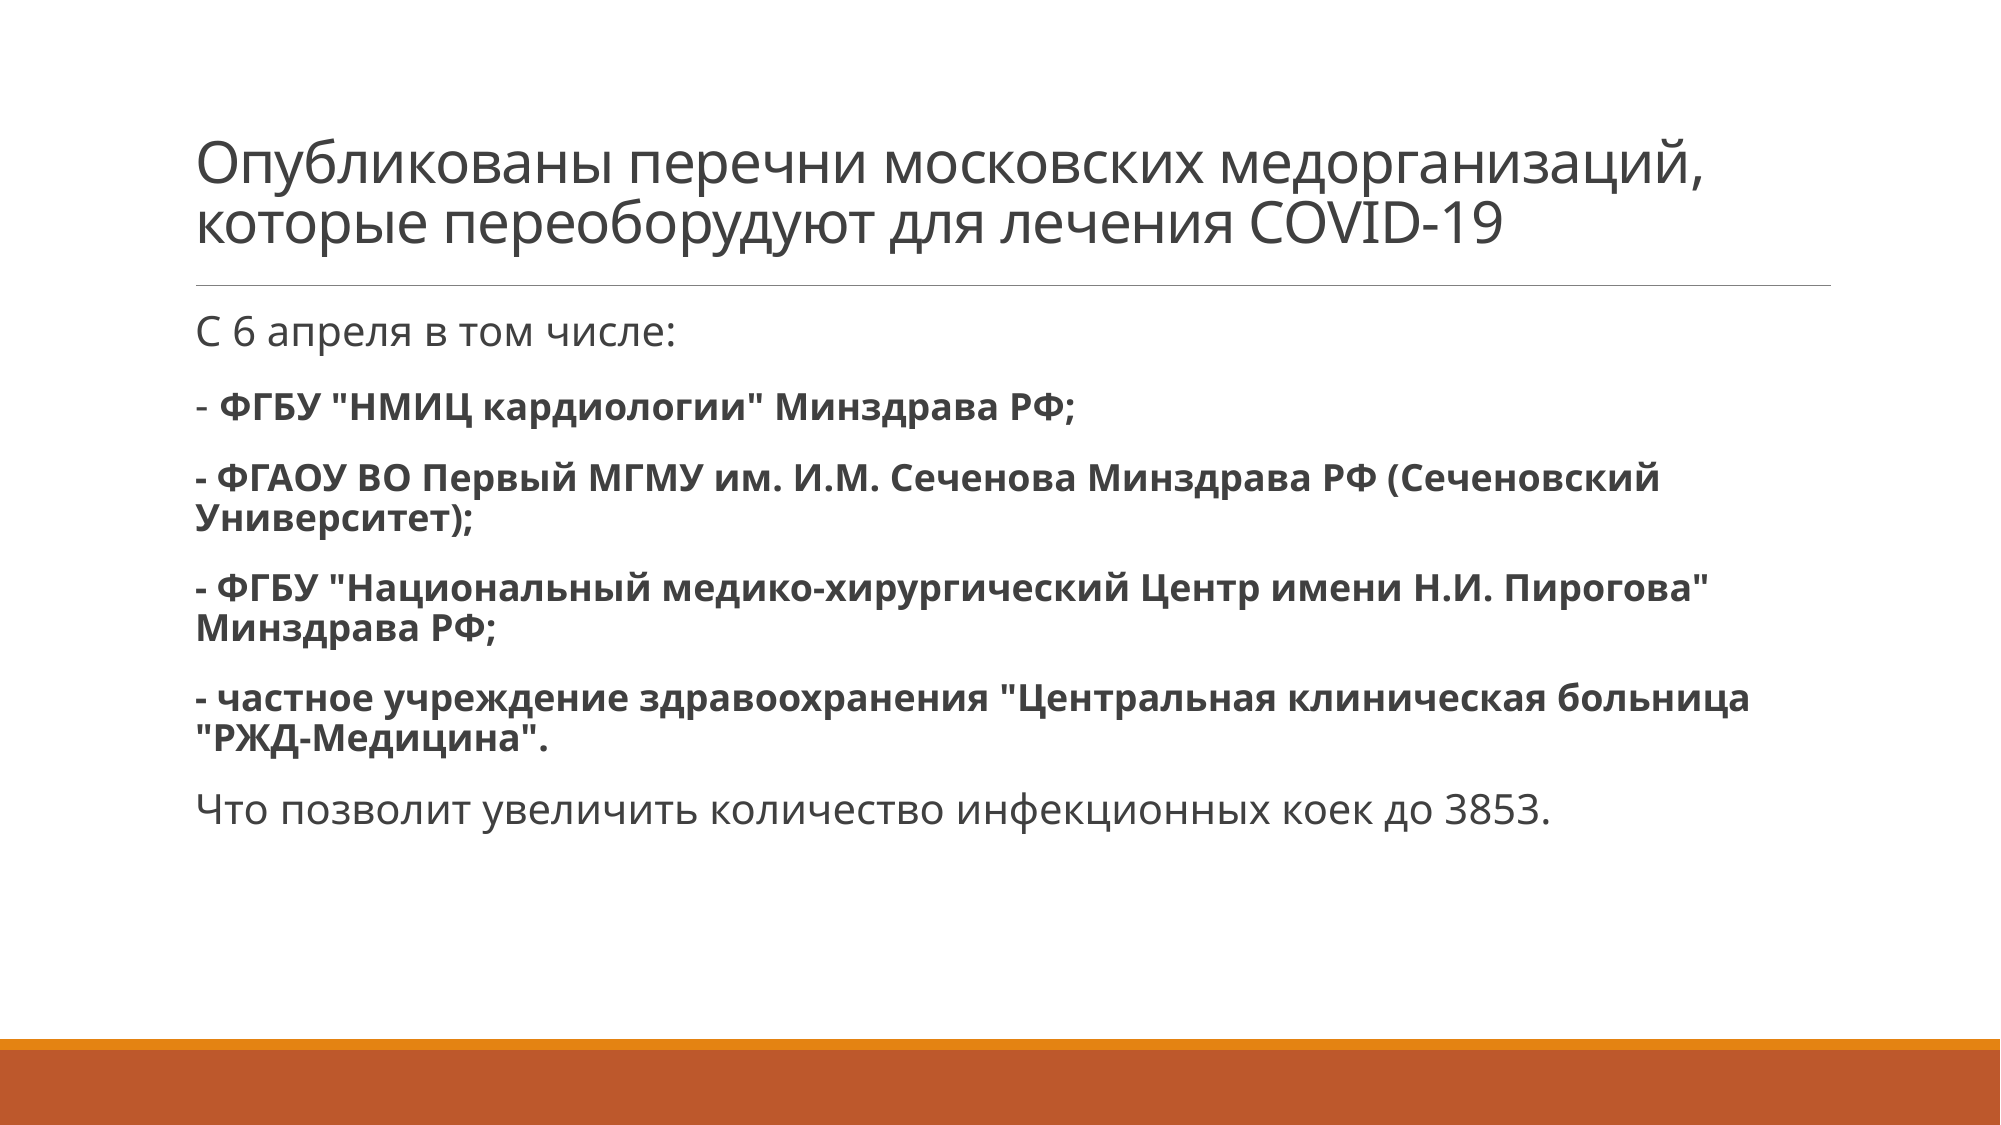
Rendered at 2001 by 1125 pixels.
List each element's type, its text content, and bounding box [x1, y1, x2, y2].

title Опубликованы перечни московских медорганизаций, которые переоборудуют для лечения COVID-19 [180, 47, 1830, 263]
list С 6 апреля в том числе: - ФГБУ "НМИЦ кардиологии" Минздрава РФ; - ФГАОУ ВО Первый МГМУ им. И.М. Сеченова Минздрава РФ (Сеченовский Университет); - ФГБУ "Национальный медико-хирургический Центр имени Н.И. Пирогова" Минздрава РФ; - частное учреждение здравоохранения "Центральная клиническая больница "РЖД-Медицина". Что позволит увеличить количество инфекционных коек до 3853. [180, 302, 1830, 963]
